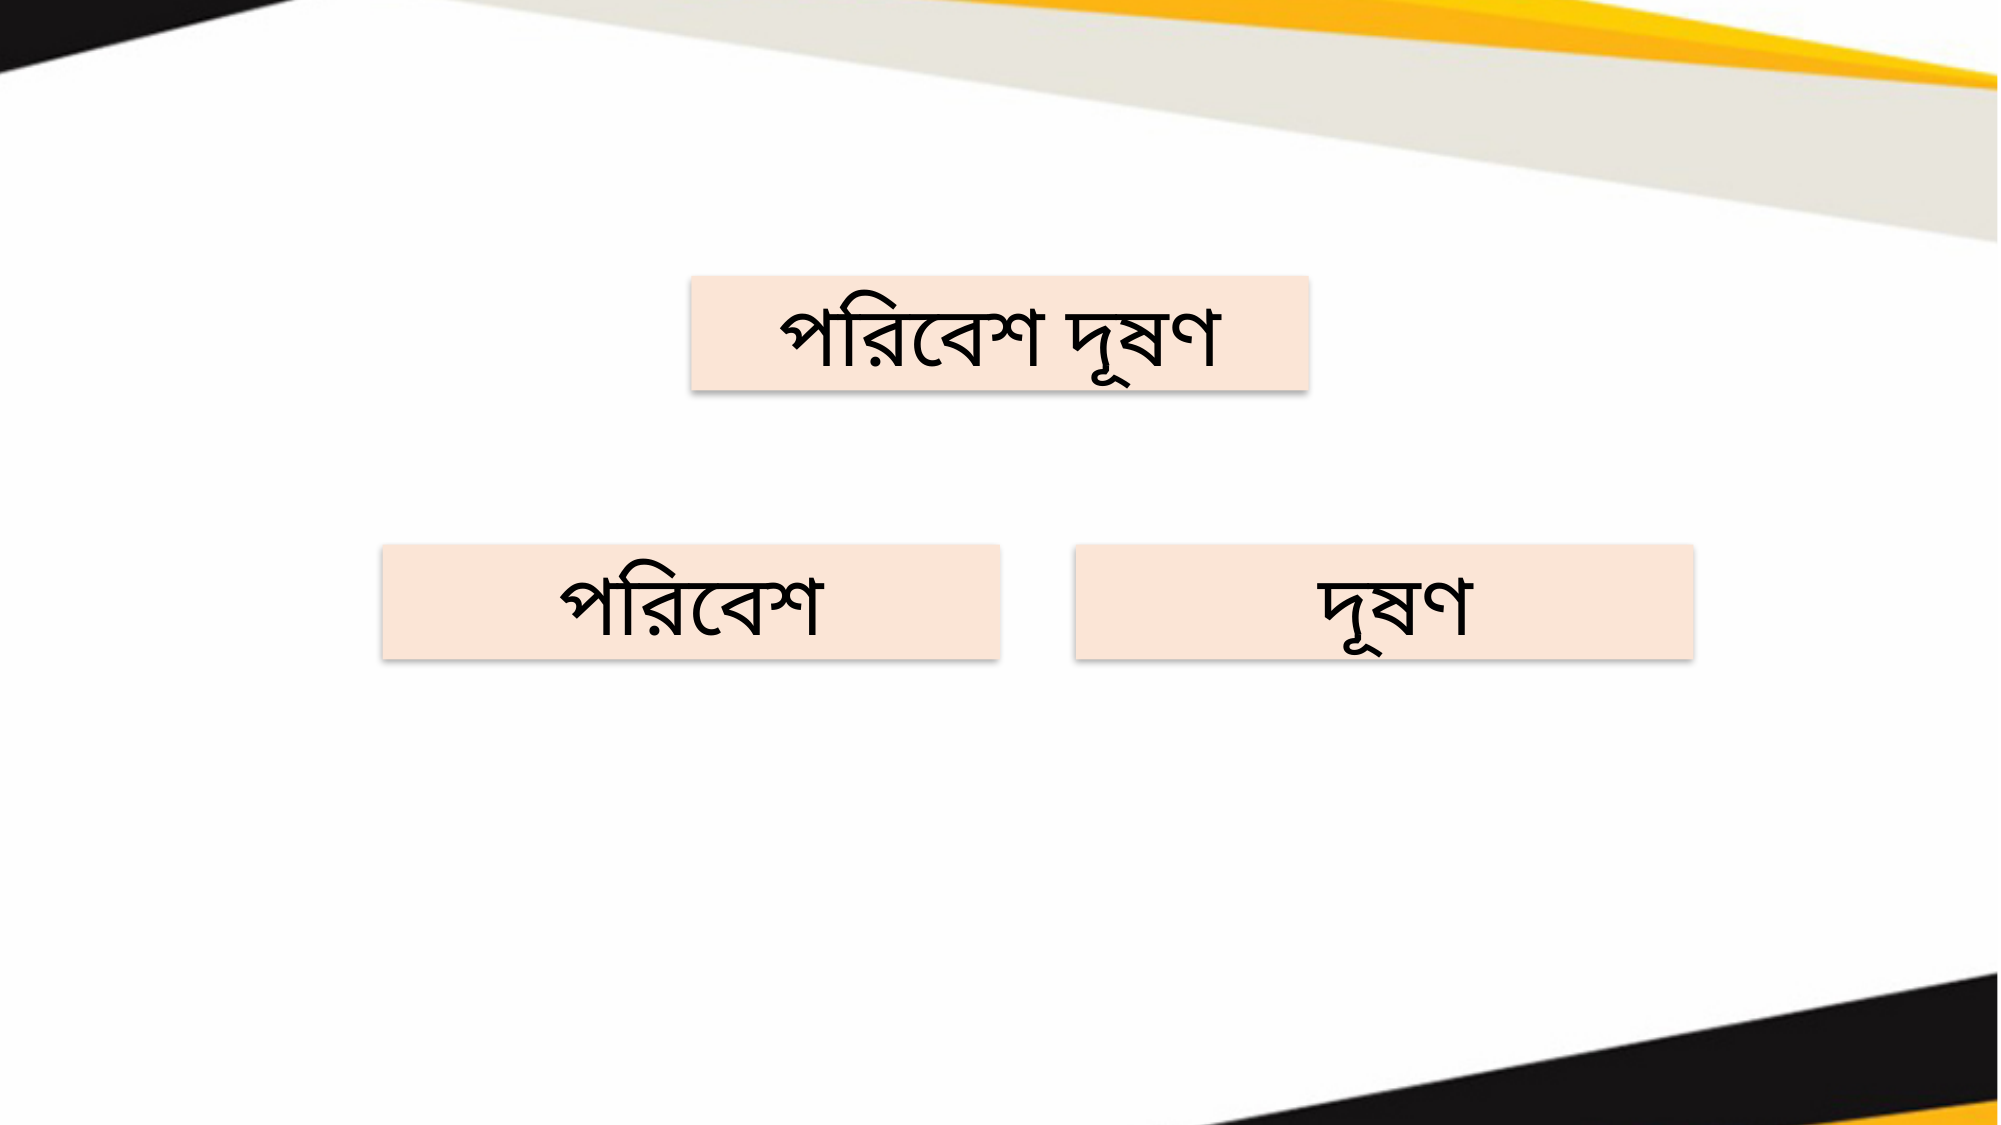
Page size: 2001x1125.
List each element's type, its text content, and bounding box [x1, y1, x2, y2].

text_box পরিবেশ [382, 544, 1000, 660]
text_box দূষণ [1075, 544, 1694, 660]
picture [0, 0, 1998, 1125]
text_box পরিবেশ দূষণ [691, 275, 1309, 391]
